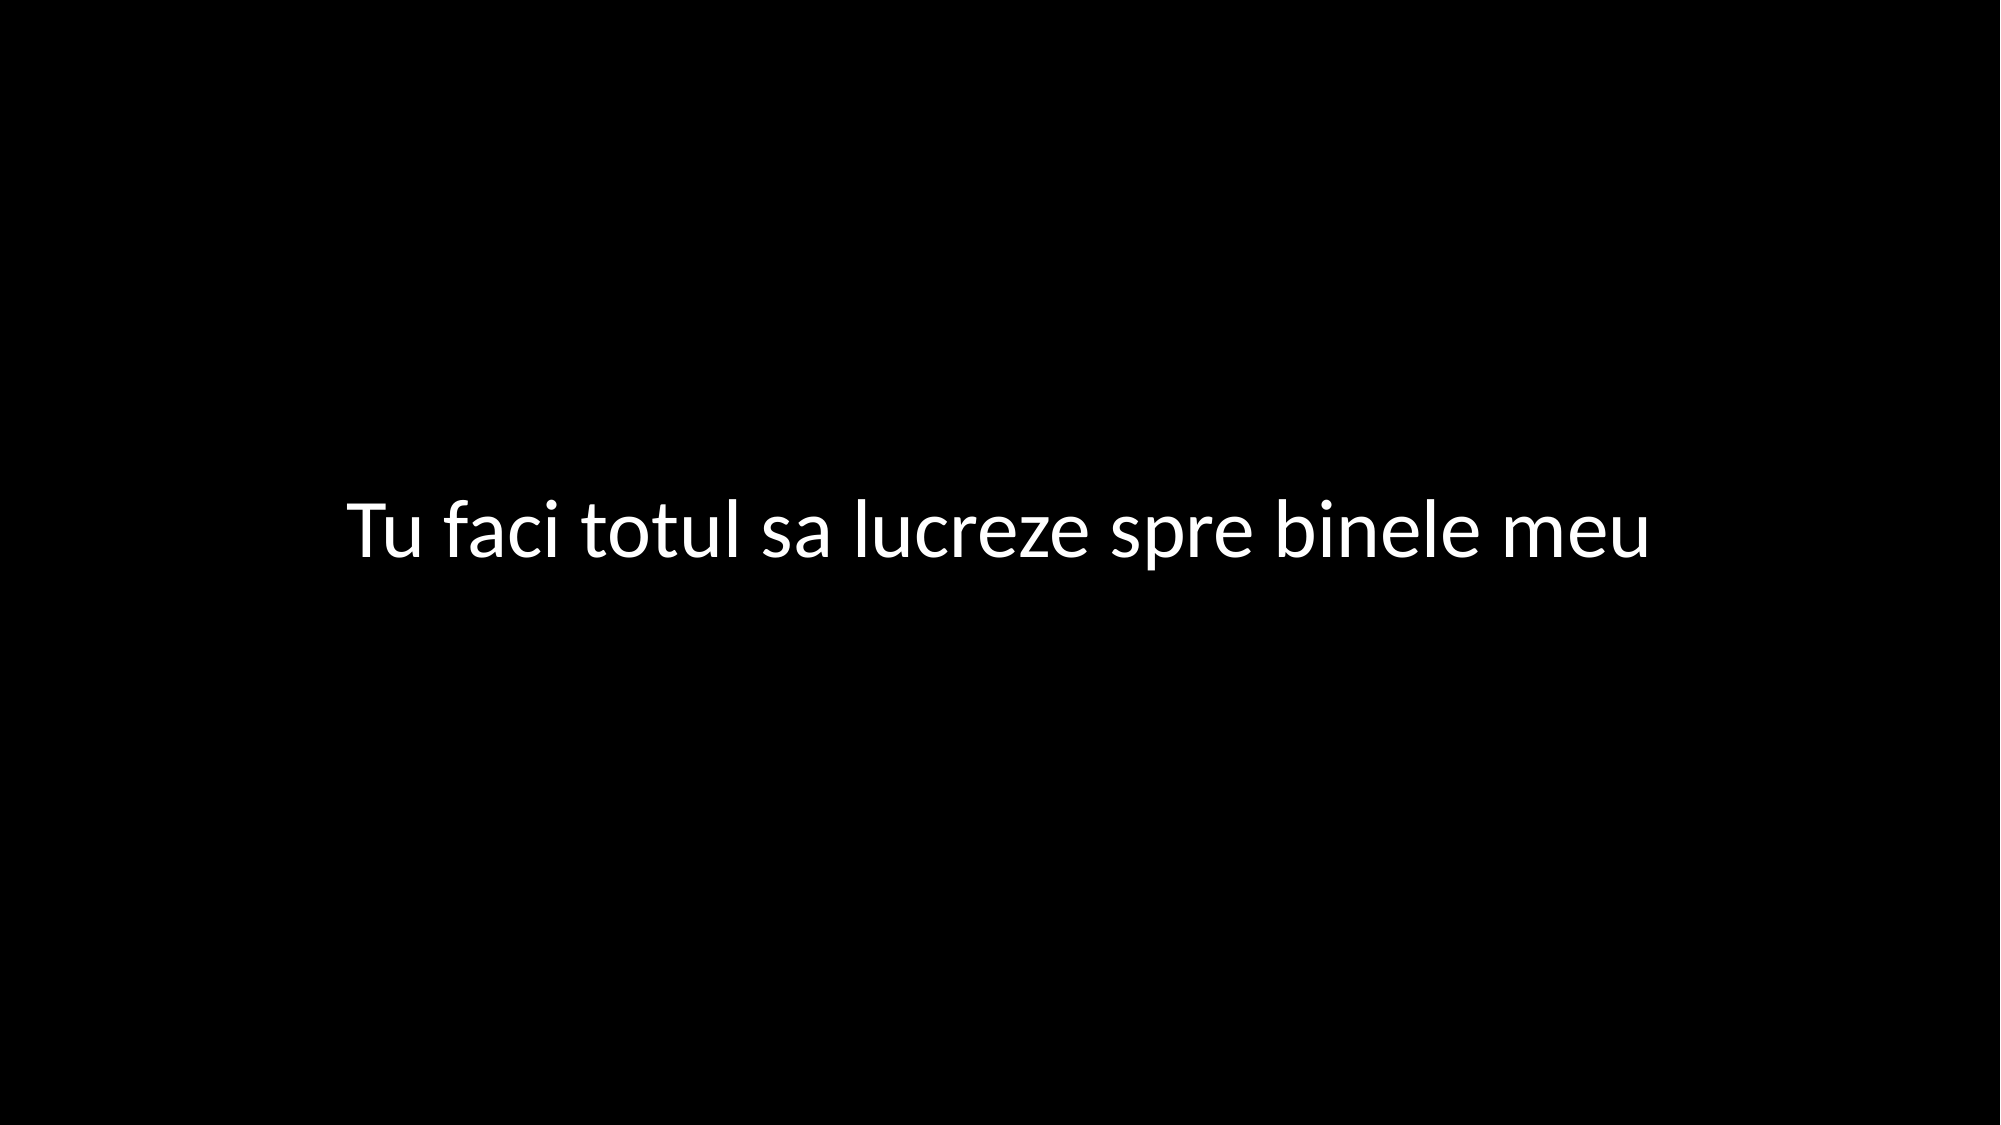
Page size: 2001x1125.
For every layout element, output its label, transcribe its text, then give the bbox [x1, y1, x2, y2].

subtitle Tu faci totul sa lucreze spre binele meu [0, 0, 2000, 1125]
